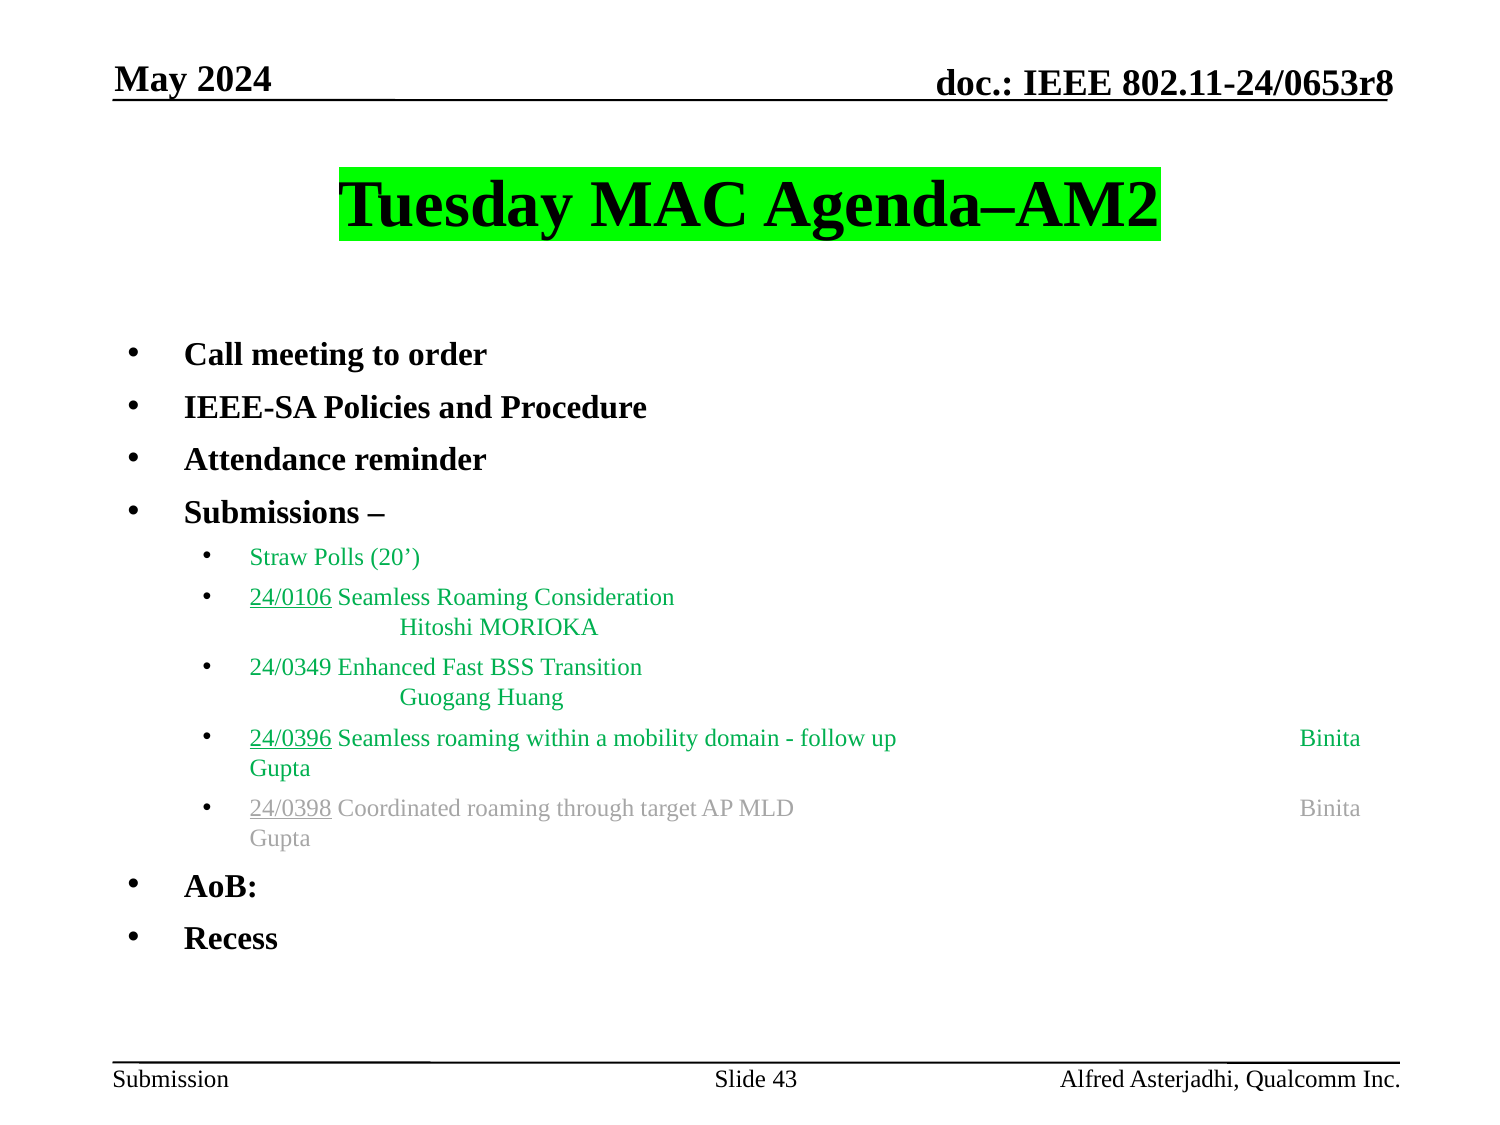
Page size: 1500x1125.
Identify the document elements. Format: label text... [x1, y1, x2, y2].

list Call meeting to order IEEE-SA Policies and Procedure Attendance reminder Submissions – Straw Polls (20’) 24/0106 Seamless Roaming Consideration Hitoshi MORIOKA 24/0349 Enhanced Fast BSS Transition Guogang Huang 24/0396 Seamless roaming within a mobility domain - follow up Binita Gupta 24/0398 Coordinated roaming through target AP MLD Binita Gupta AoB: Recess [112, 324, 1388, 1063]
slide_number Slide 43 [712, 1061, 800, 1123]
title Tuesday MAC Agenda–AM2 [112, 112, 1388, 288]
footer Alfred Asterjadhi, Qualcomm Inc. [878, 1061, 1402, 1093]
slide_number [114, 54, 423, 100]
